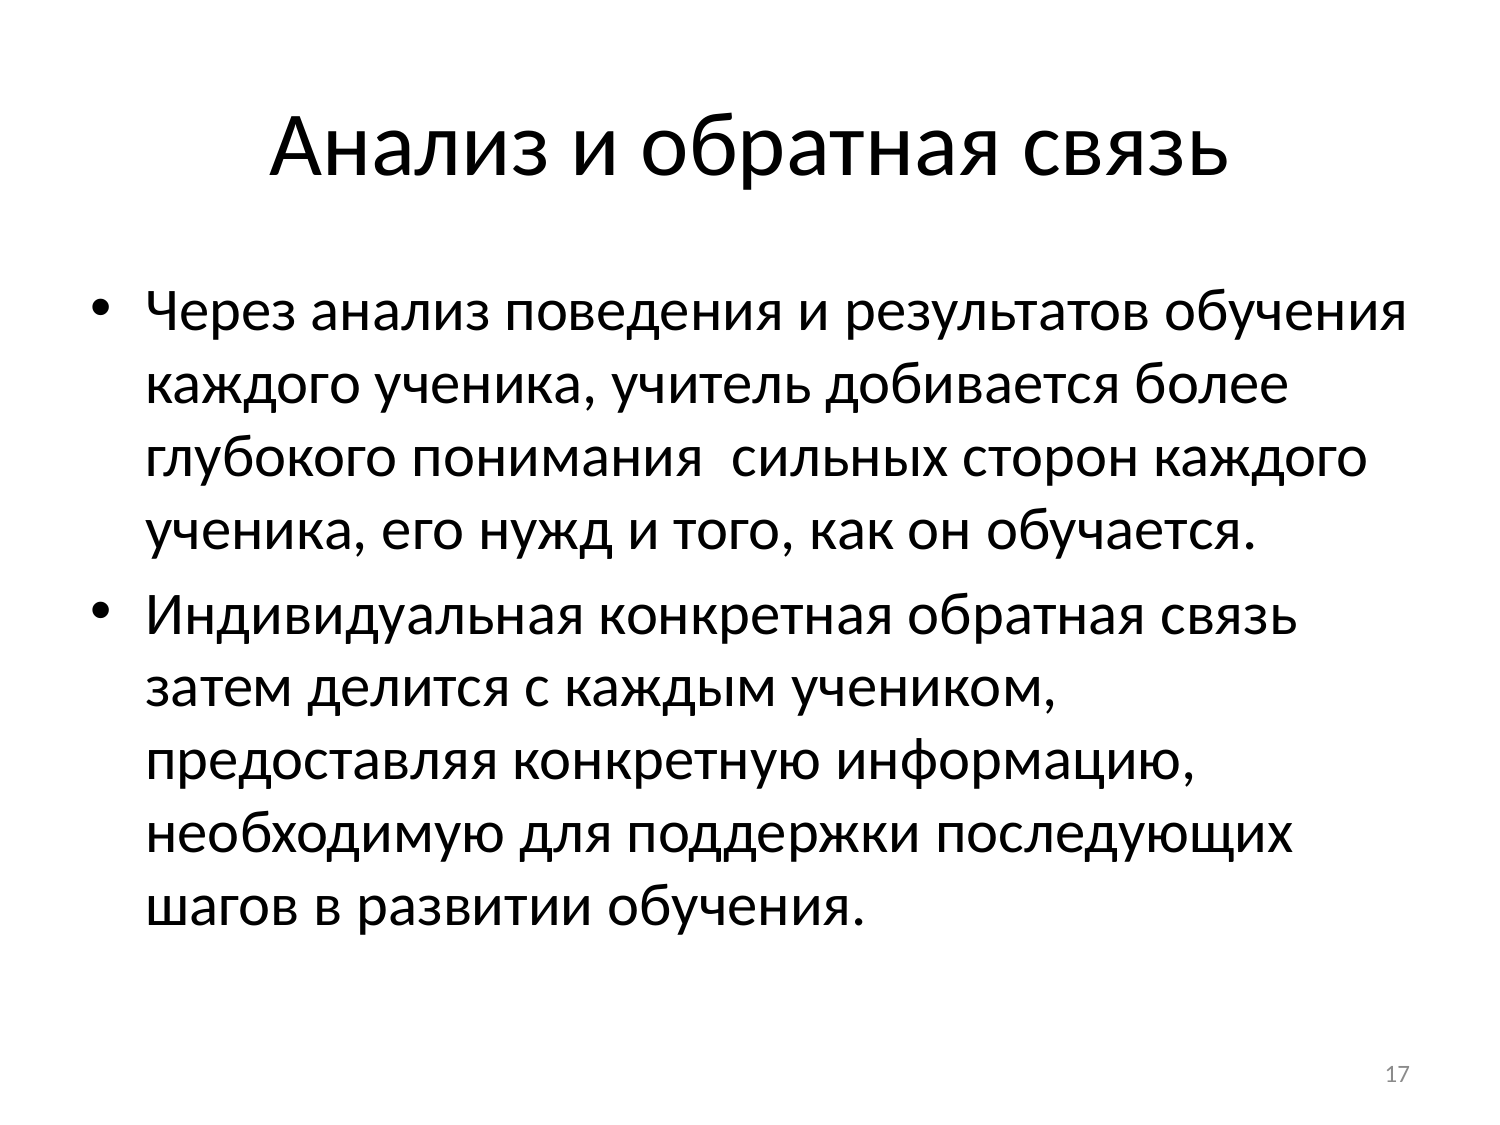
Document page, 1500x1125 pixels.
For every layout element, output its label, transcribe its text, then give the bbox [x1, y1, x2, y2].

slide_number 17 [1074, 1042, 1425, 1103]
list Через анализ поведения и результатов обучения каждого ученика, учитель добивается более глубокого понимания сильных сторон каждого ученика, его нужд и того, как он обучается. Индивидуальная конкретная обратная связь затем делится с каждым учеником, предоставляя конкретную информацию, необходимую для поддержки последующих шагов в развитии обучения. [75, 262, 1425, 1005]
title Анализ и обратная связь [75, 45, 1425, 233]
